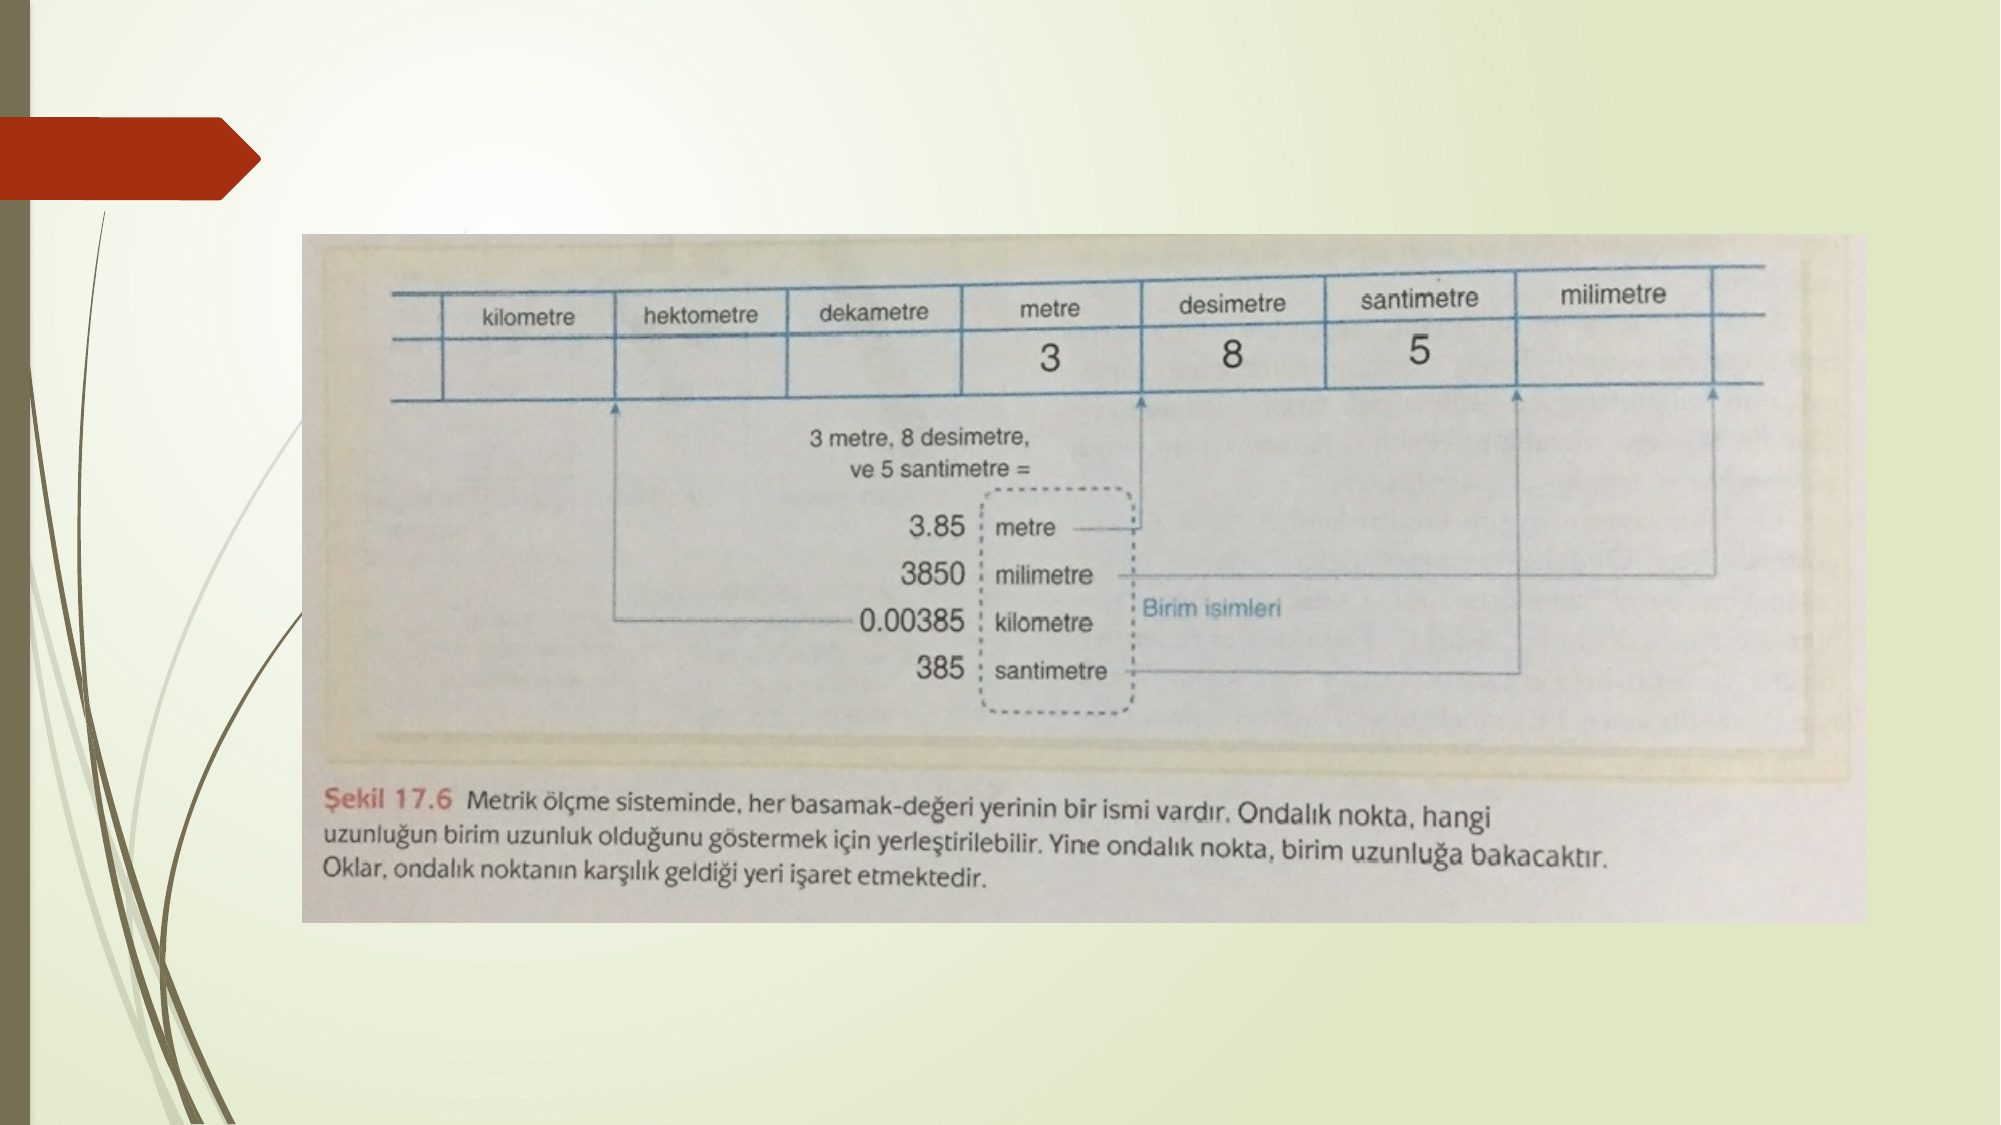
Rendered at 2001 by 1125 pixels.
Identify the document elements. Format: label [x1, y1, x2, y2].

list [301, 233, 1866, 923]
